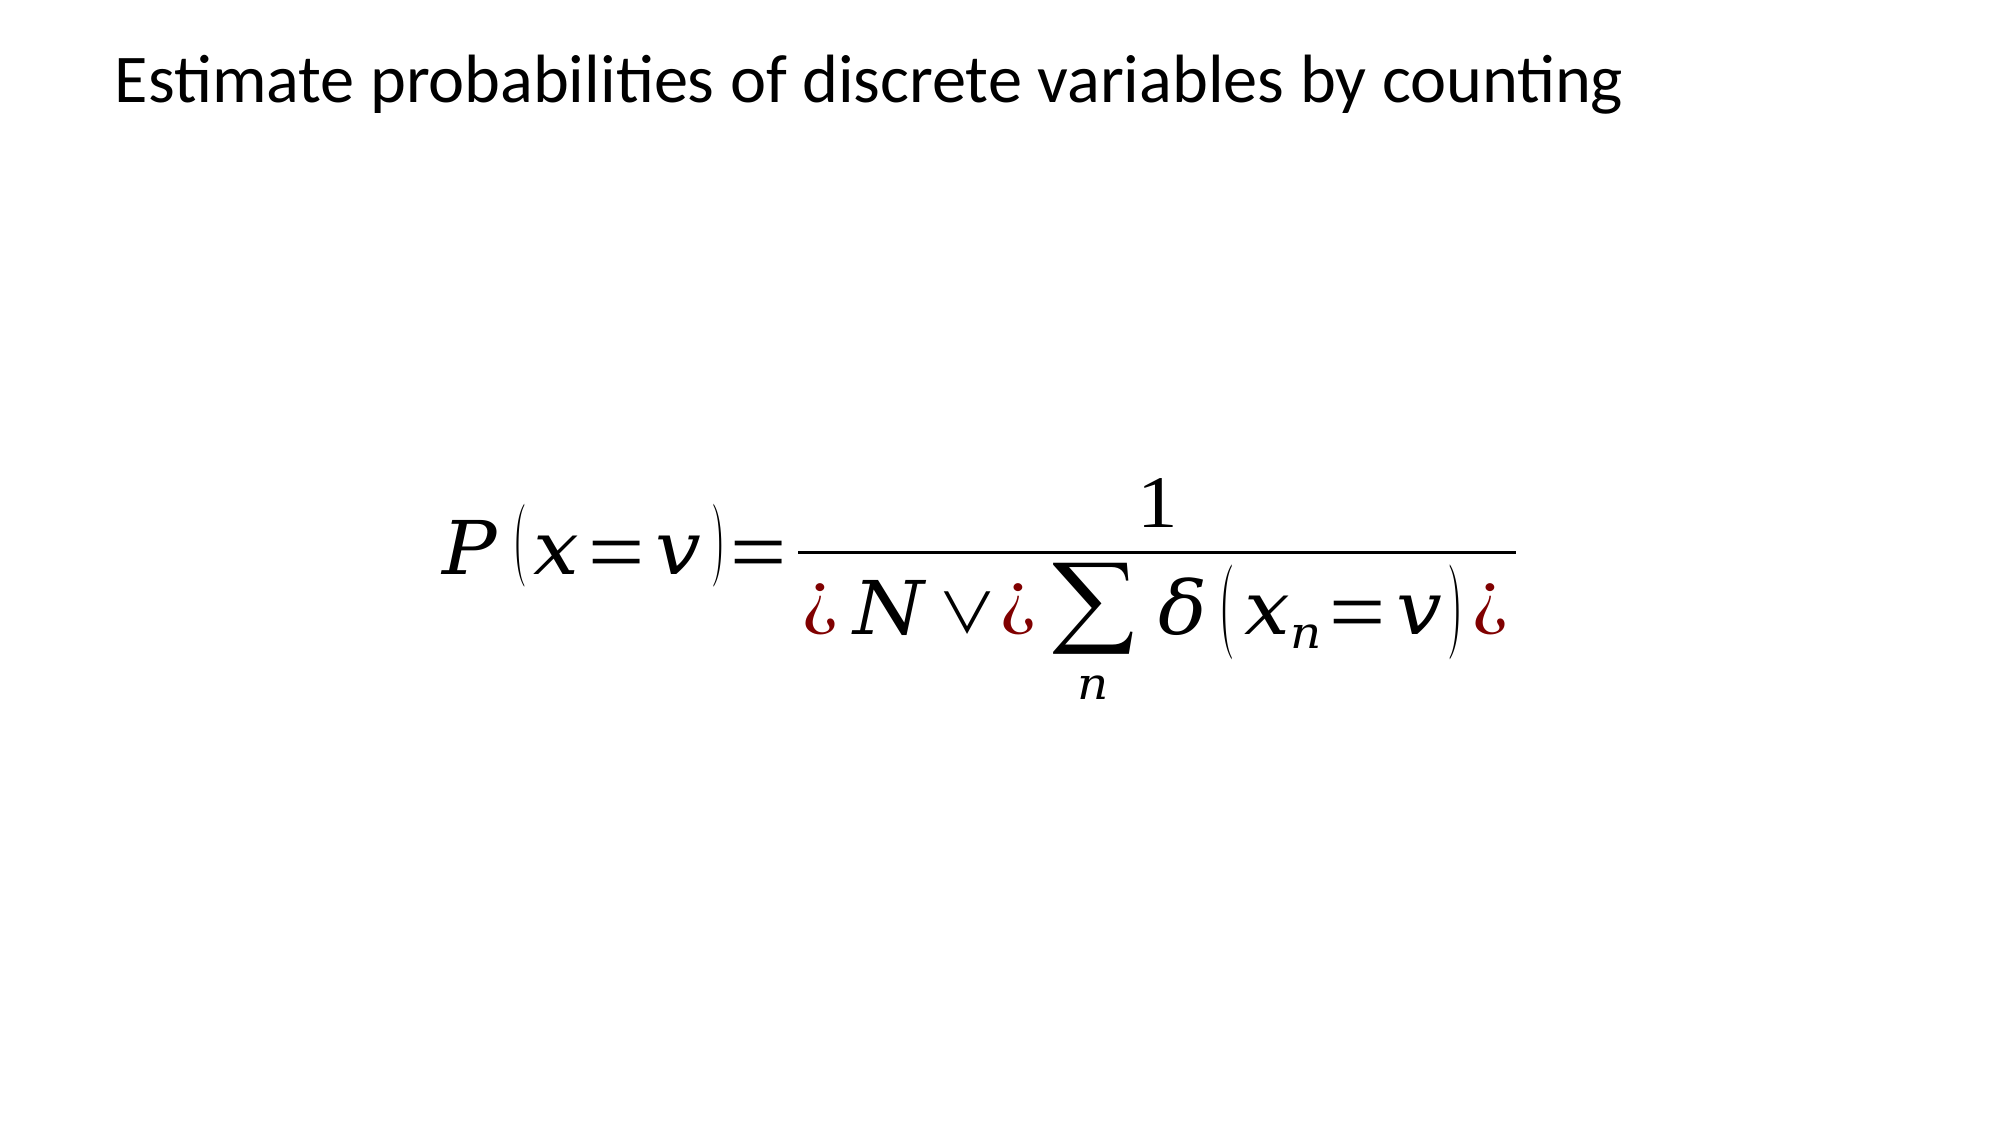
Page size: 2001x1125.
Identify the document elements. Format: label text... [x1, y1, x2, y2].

title Estimate probabilities of discrete variables by counting [99, 0, 1900, 150]
